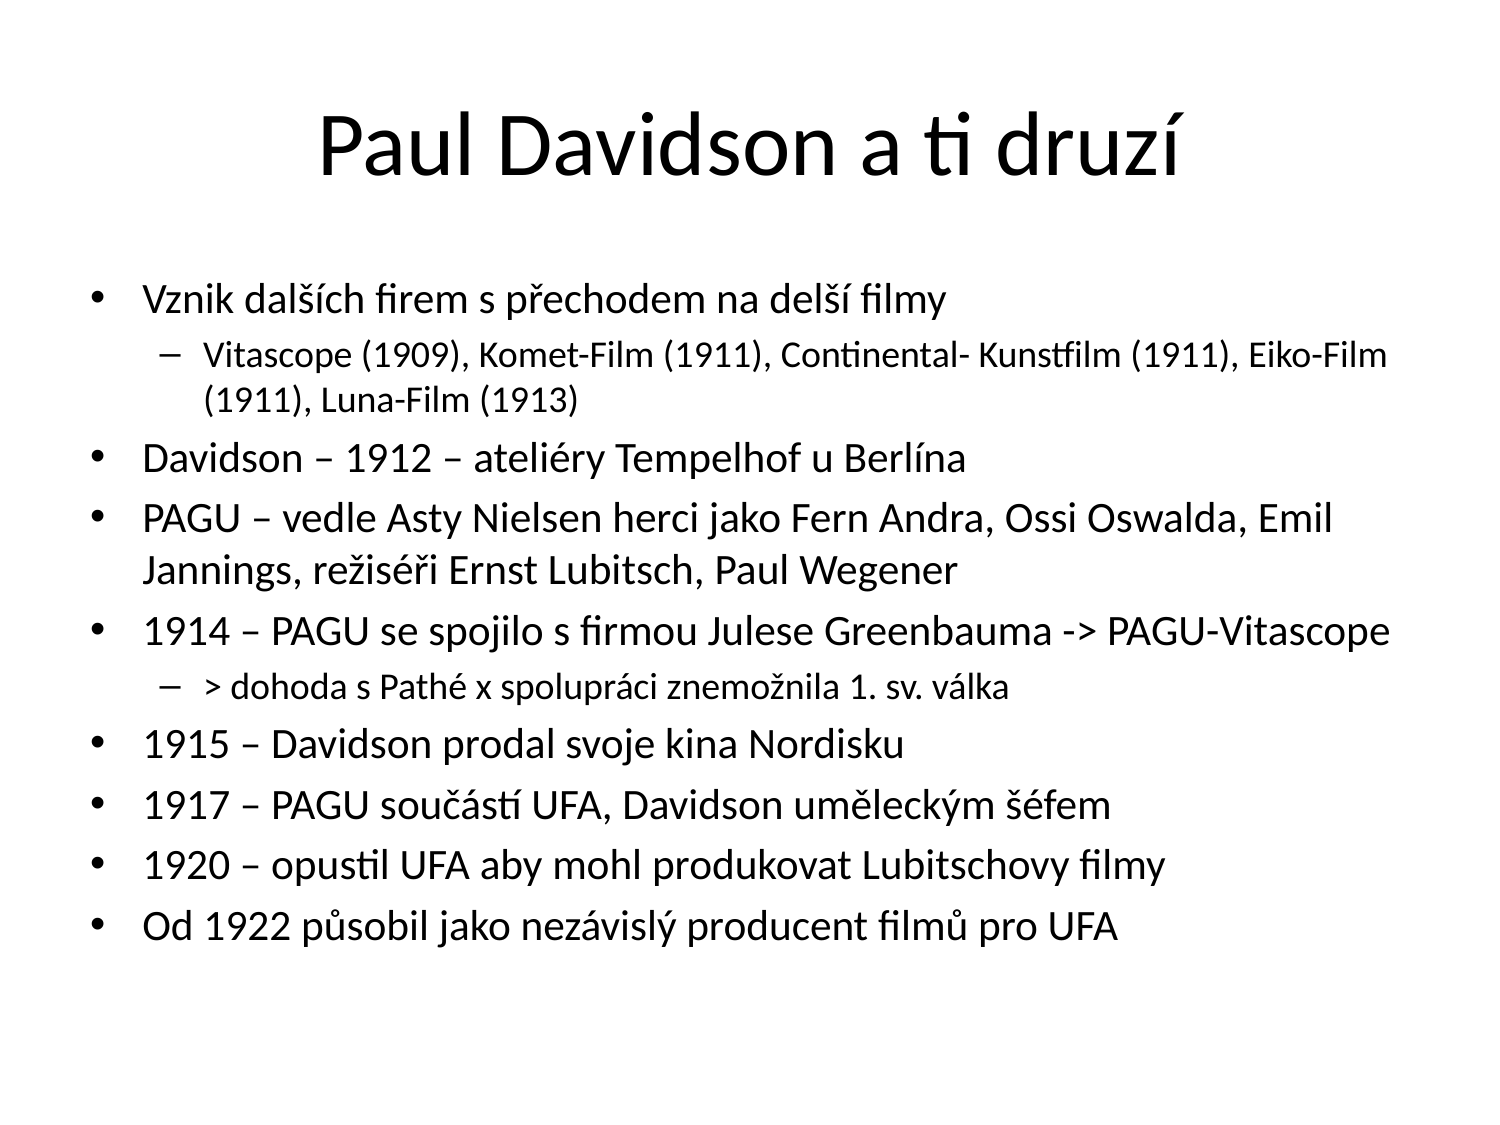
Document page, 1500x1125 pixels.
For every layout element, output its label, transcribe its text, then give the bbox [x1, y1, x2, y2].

list Vznik dalších firem s přechodem na delší filmy Vitascope (1909), Komet-Film (1911), Continental- Kunstfilm (1911), Eiko-Film (1911), Luna-Film (1913) Davidson – 1912 – ateliéry Tempelhof u Berlína PAGU – vedle Asty Nielsen herci jako Fern Andra, Ossi Oswalda, Emil Jannings, režiséři Ernst Lubitsch, Paul Wegener 1914 – PAGU se spojilo s firmou Julese Greenbauma -> PAGU-Vitascope > dohoda s Pathé x spolupráci znemožnila 1. sv. válka 1915 – Davidson prodal svoje kina Nordisku 1917 – PAGU součástí UFA, Davidson uměleckým šéfem 1920 – opustil UFA aby mohl produkovat Lubitschovy filmy Od 1922 působil jako nezávislý producent filmů pro UFA [75, 262, 1425, 1005]
title Paul Davidson a ti druzí [75, 45, 1425, 233]
